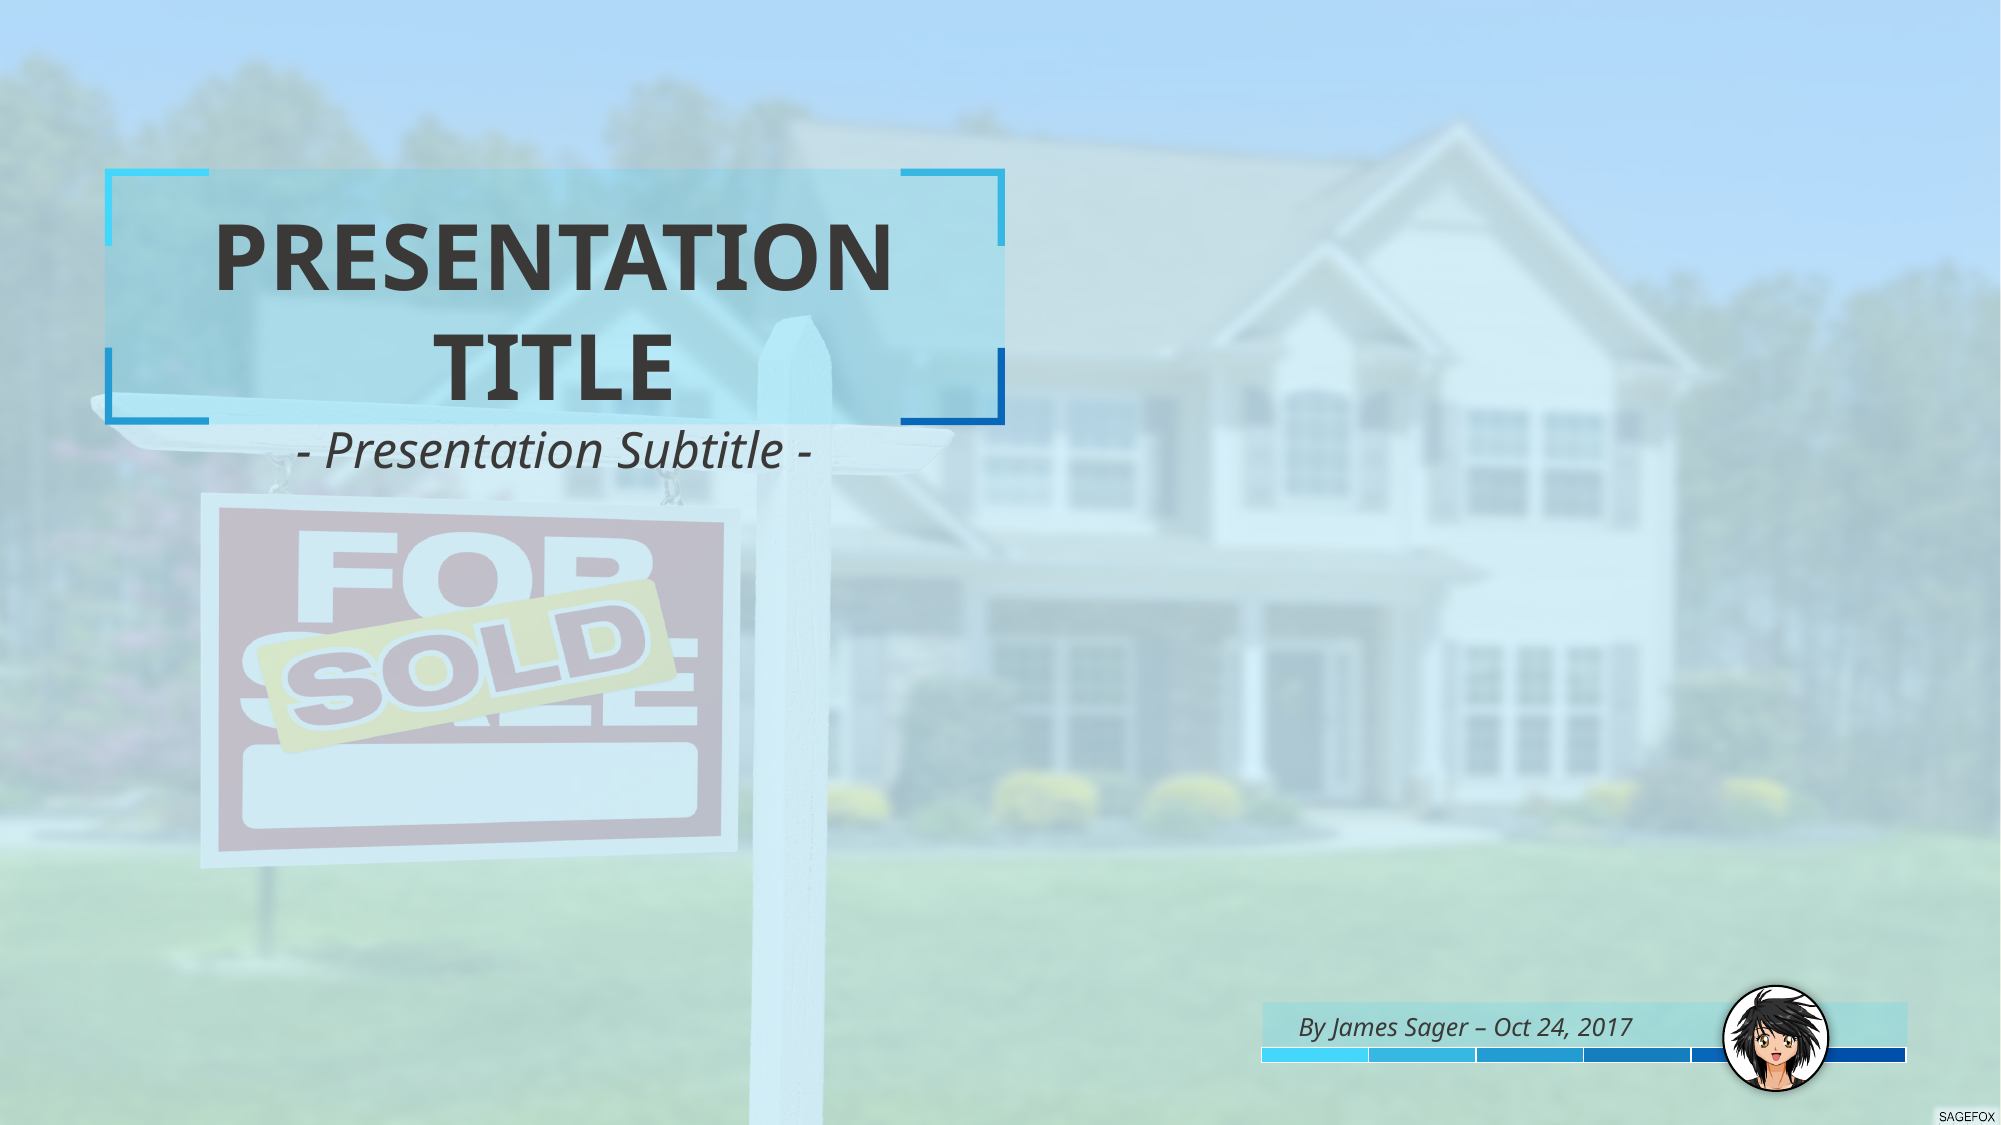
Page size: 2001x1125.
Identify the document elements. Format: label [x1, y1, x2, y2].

text_box [1261, 985, 1908, 1091]
picture [1936, 1111, 1997, 1125]
text_box [104, 168, 1005, 426]
